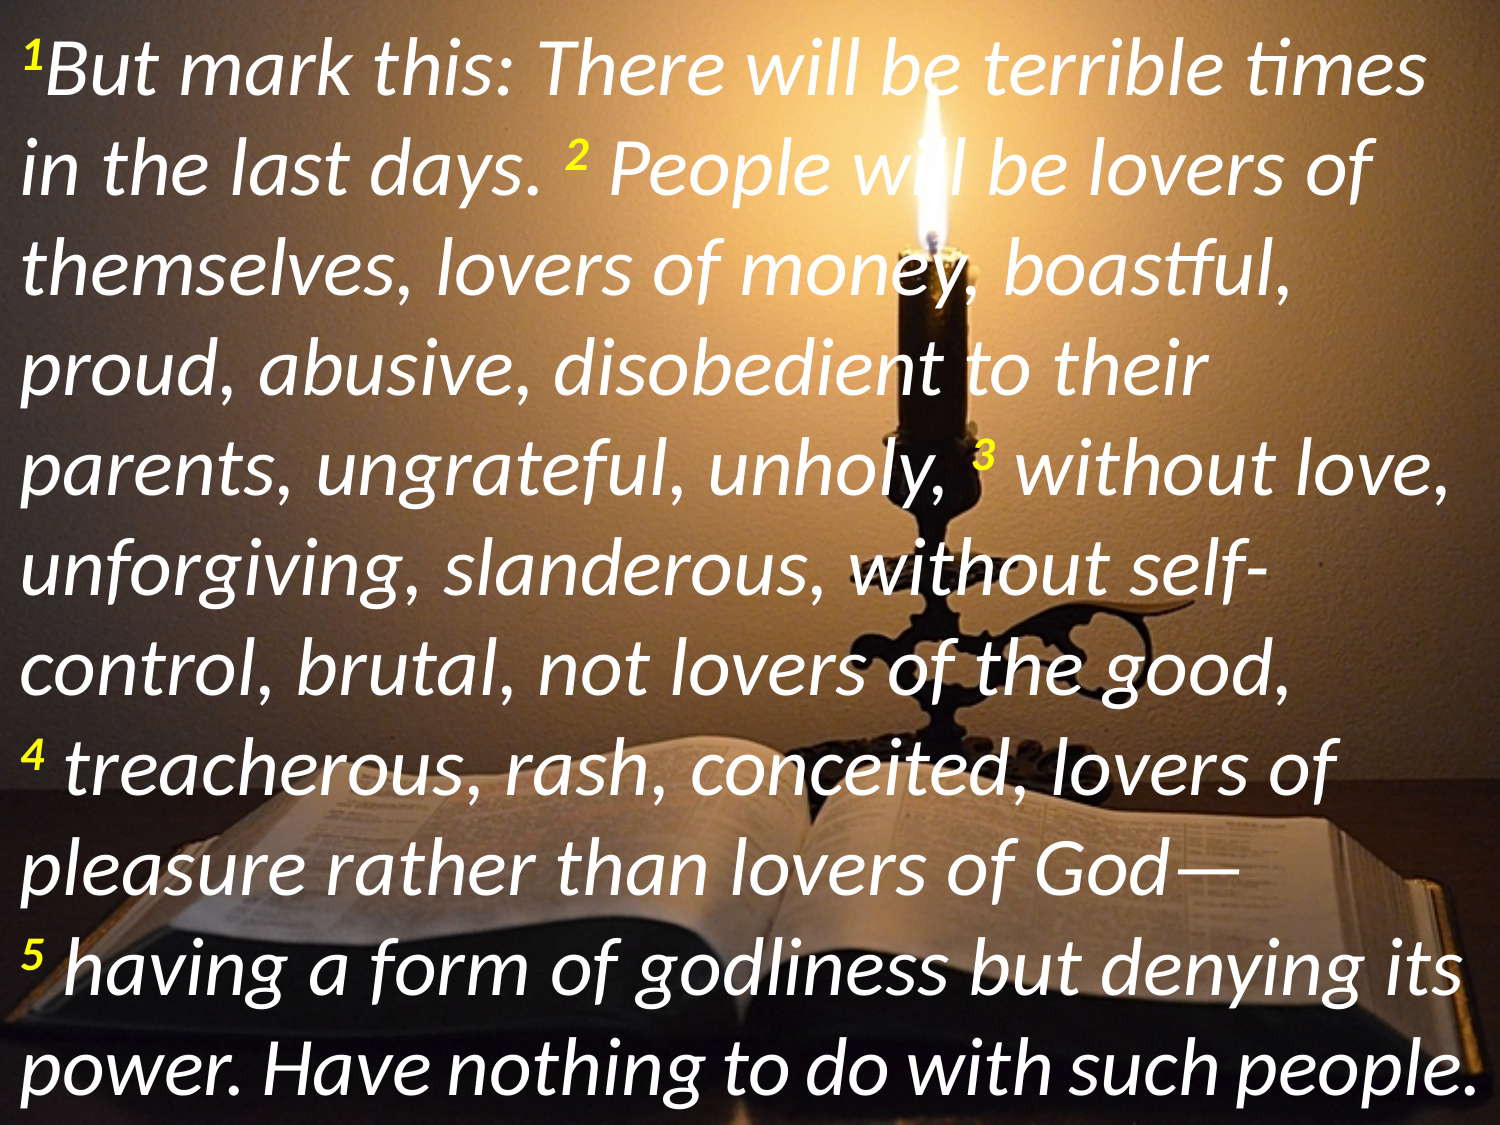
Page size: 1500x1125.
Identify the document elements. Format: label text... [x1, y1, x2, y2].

text_box 1But mark this: There will be terrible times in the last days. 2 People will be lovers of themselves, lovers of money, boastful, proud, abusive, disobedient to their parents, ungrateful, unholy, 3 without love, unforgiving, slanderous, without self-control, brutal, not lovers of the good, 4 treacherous, rash, conceited, lovers of pleasure rather than lovers of God— 5 having a form of godliness but denying its power. Have nothing to do with such people. [4, 5, 1500, 1120]
picture [0, 0, 1500, 1125]
